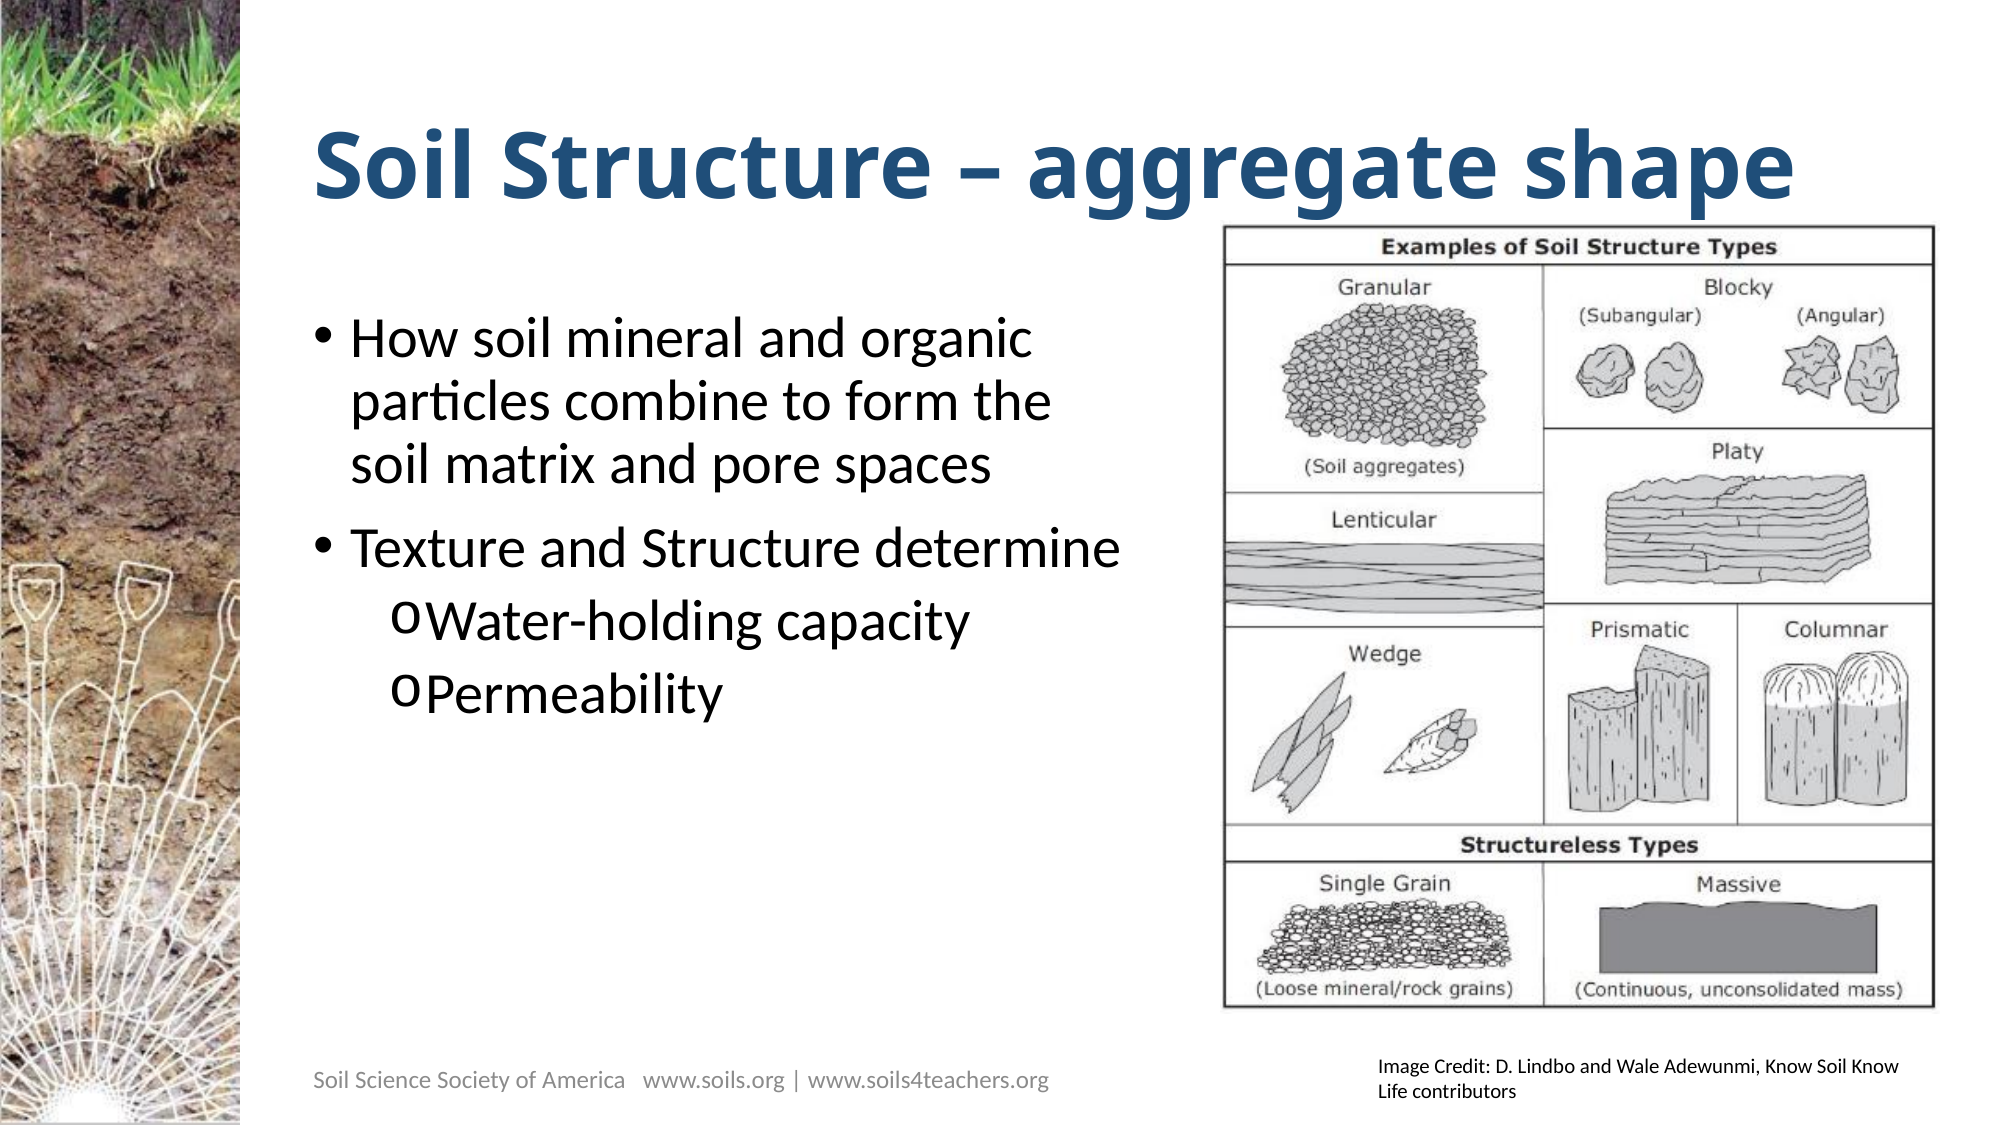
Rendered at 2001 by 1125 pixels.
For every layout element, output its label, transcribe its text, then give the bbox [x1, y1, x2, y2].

list How soil mineral and organic particles combine to form the soil matrix and pore spaces Texture and Structure determine Water-holding capacity Permeability [298, 299, 1150, 1014]
text_box Soil Science Society of America www.soils.org | www.soils4teachers.org [298, 1053, 1297, 1104]
picture [1219, 220, 1940, 1014]
title Soil Structure – aggregate shape [298, 59, 1863, 278]
picture [0, 0, 240, 1125]
text_box Image Credit: D. Lindbo and Wale Adewunmi, Know Soil Know Life contributors [1363, 1037, 1937, 1125]
